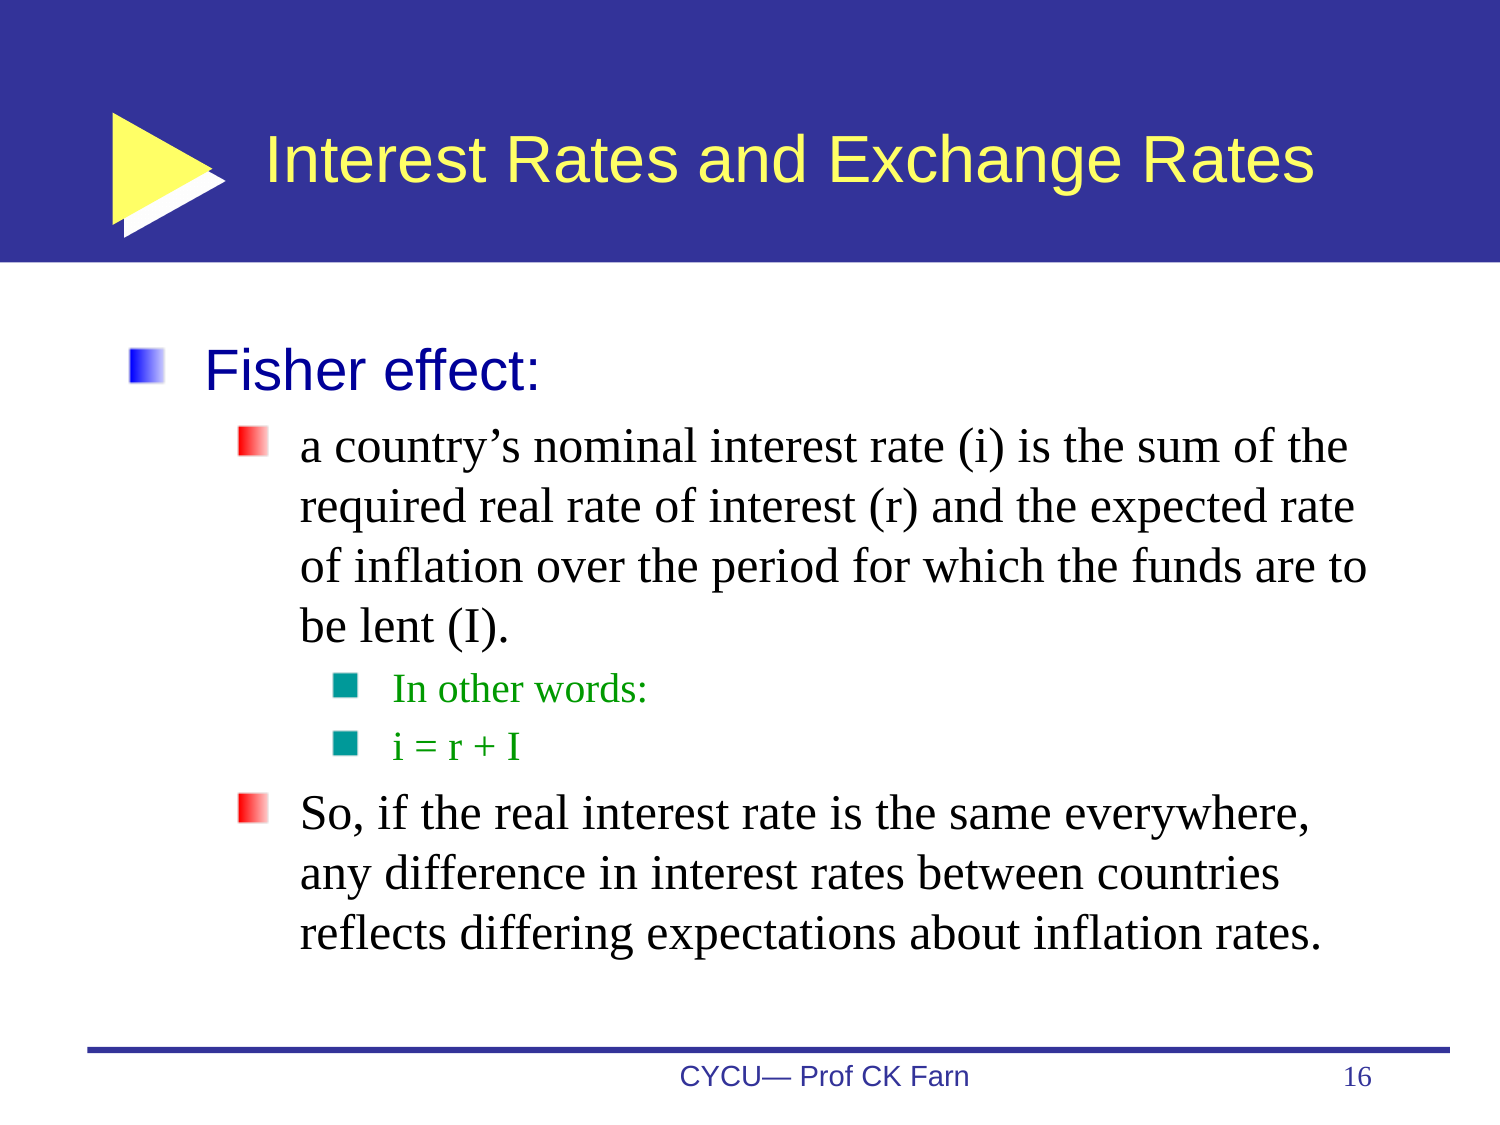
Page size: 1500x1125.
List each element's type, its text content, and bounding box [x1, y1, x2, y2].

picture [236, 791, 272, 827]
picture [127, 346, 169, 388]
list Fisher effect: a country’s nominal interest rate (i) is the sum of the required real rate of interest (r) and the expected rate of inflation over the period for which the funds are to be lent (I). In other words: i = r + I So, if the real interest rate is the same everywhere, any difference in interest rates between countries reflects differing expectations about inflation rates. [112, 324, 1388, 1000]
picture [331, 671, 361, 701]
picture [331, 729, 361, 759]
title Interest Rates and Exchange Rates [249, 62, 1388, 250]
footer CYCU— Prof CK Farn [587, 1050, 1063, 1125]
picture [236, 424, 272, 460]
slide_number 16 [1074, 1050, 1388, 1125]
